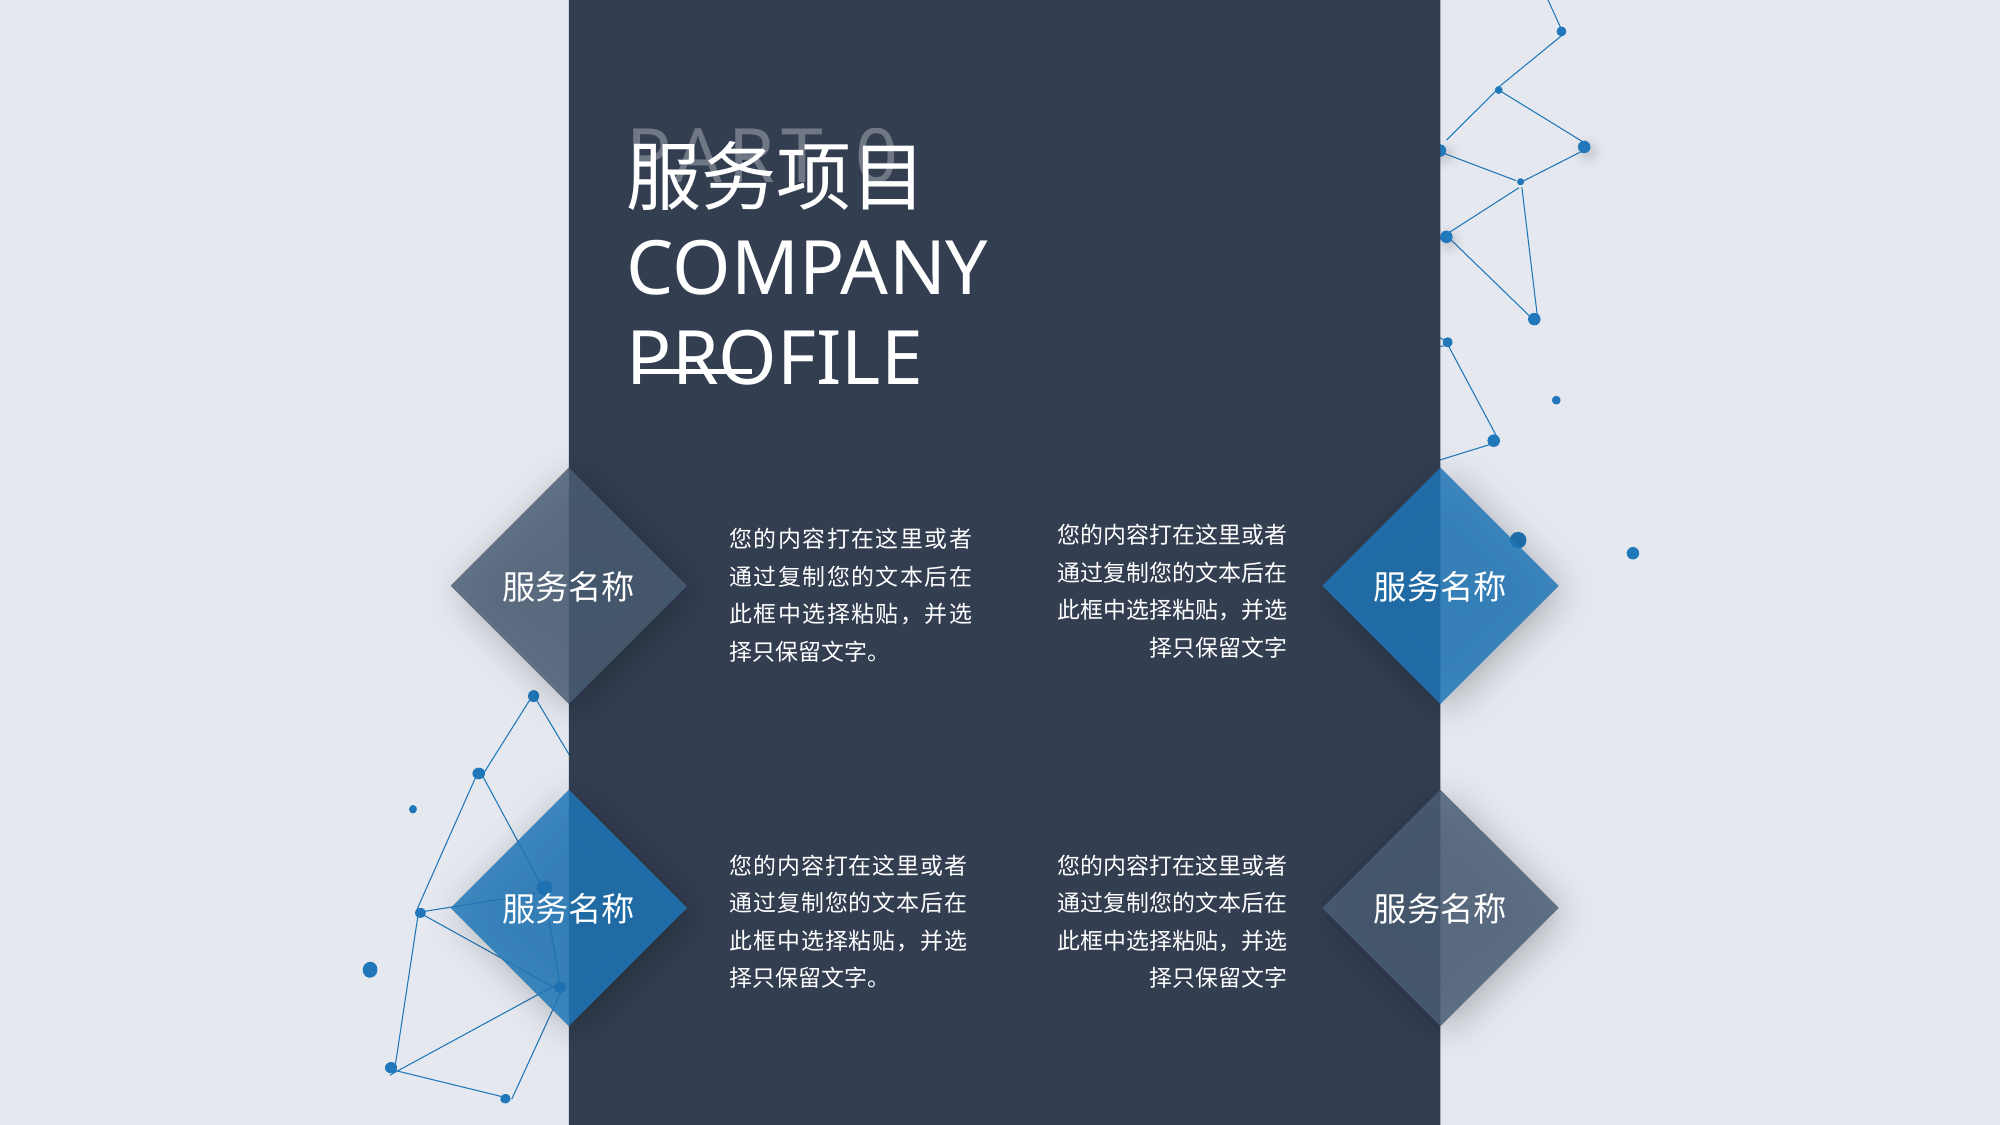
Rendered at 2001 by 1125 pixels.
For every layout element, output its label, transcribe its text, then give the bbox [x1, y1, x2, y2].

text_box 您的内容打在这里或者通过复制您的文本后在此框中选择粘贴，并选择只保留文字 [1047, 841, 1288, 992]
text_box 您的内容打在这里或者通过复制您的文本后在此框中选择粘贴，并选择只保留文字。 [729, 514, 973, 665]
text_box 服务名称 [1320, 466, 1561, 706]
text_box 您的内容打在这里或者通过复制您的文本后在此框中选择粘贴，并选择只保留文字。 [729, 841, 968, 992]
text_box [611, 99, 1278, 372]
text_box 服务名称 [1320, 788, 1561, 1028]
text_box 您的内容打在这里或者通过复制您的文本后在此框中选择粘贴，并选择只保留文字 [1047, 510, 1288, 661]
text_box 服务名称 [449, 466, 689, 706]
text_box 服务名称 [449, 788, 689, 1028]
